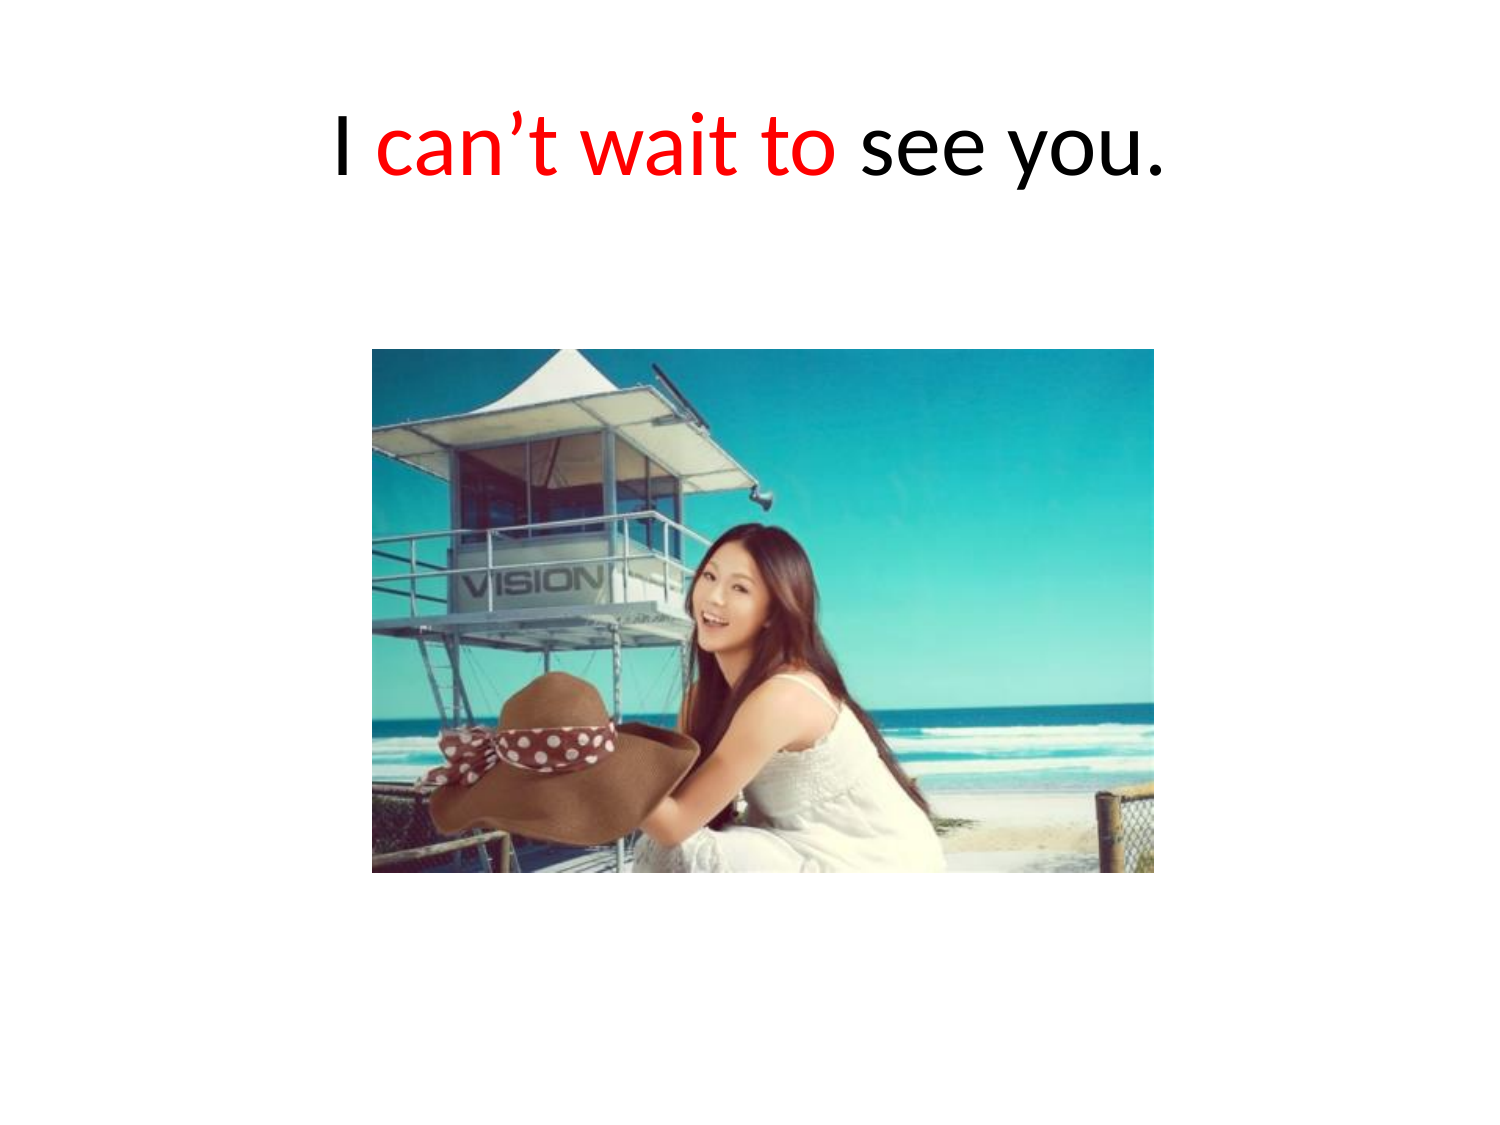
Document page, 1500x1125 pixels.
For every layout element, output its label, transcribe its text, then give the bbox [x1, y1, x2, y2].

picture [371, 349, 1155, 873]
title I can’t wait to see you. [75, 45, 1425, 233]
